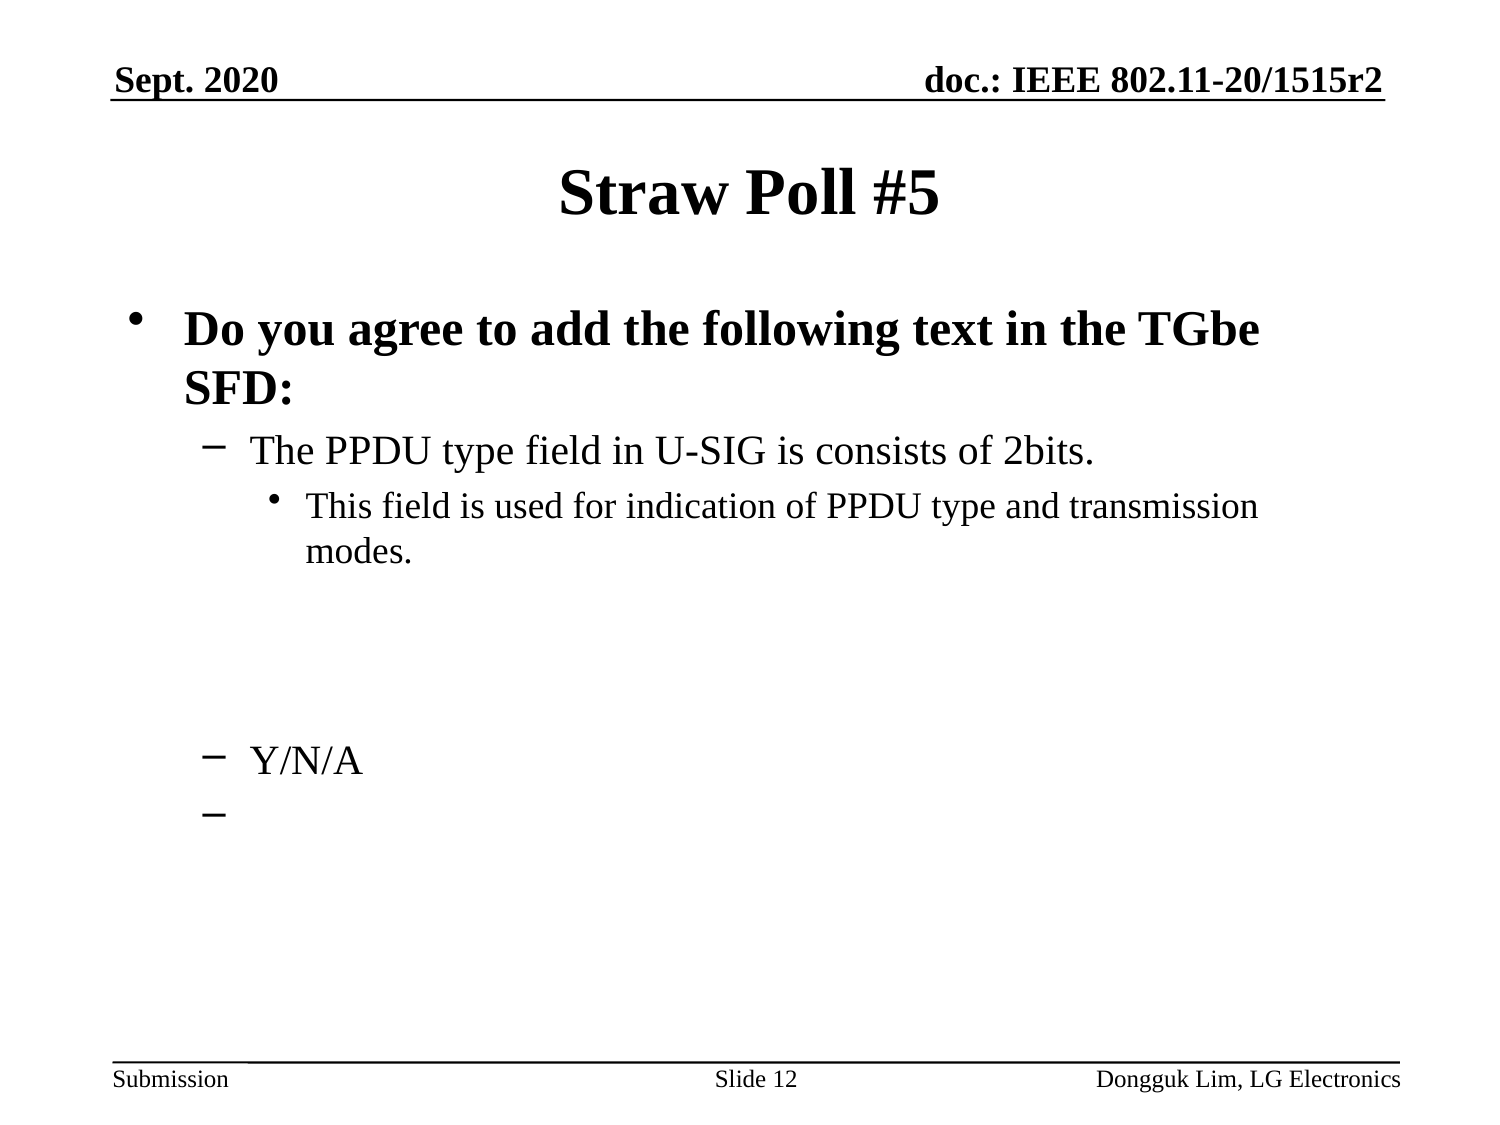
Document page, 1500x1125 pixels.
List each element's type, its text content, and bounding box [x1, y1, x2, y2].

list Do you agree to add the following text in the TGbe SFD: The PPDU type field in U-SIG is consists of 2bits. This field is used for indication of PPDU type and transmission modes. Y/N/A [112, 287, 1388, 1000]
slide_number Slide 12 [712, 1061, 800, 1093]
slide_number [114, 54, 281, 101]
title Straw Poll #5 [112, 112, 1388, 263]
footer Dongguk Lim, LG Electronics [1092, 1061, 1402, 1093]
